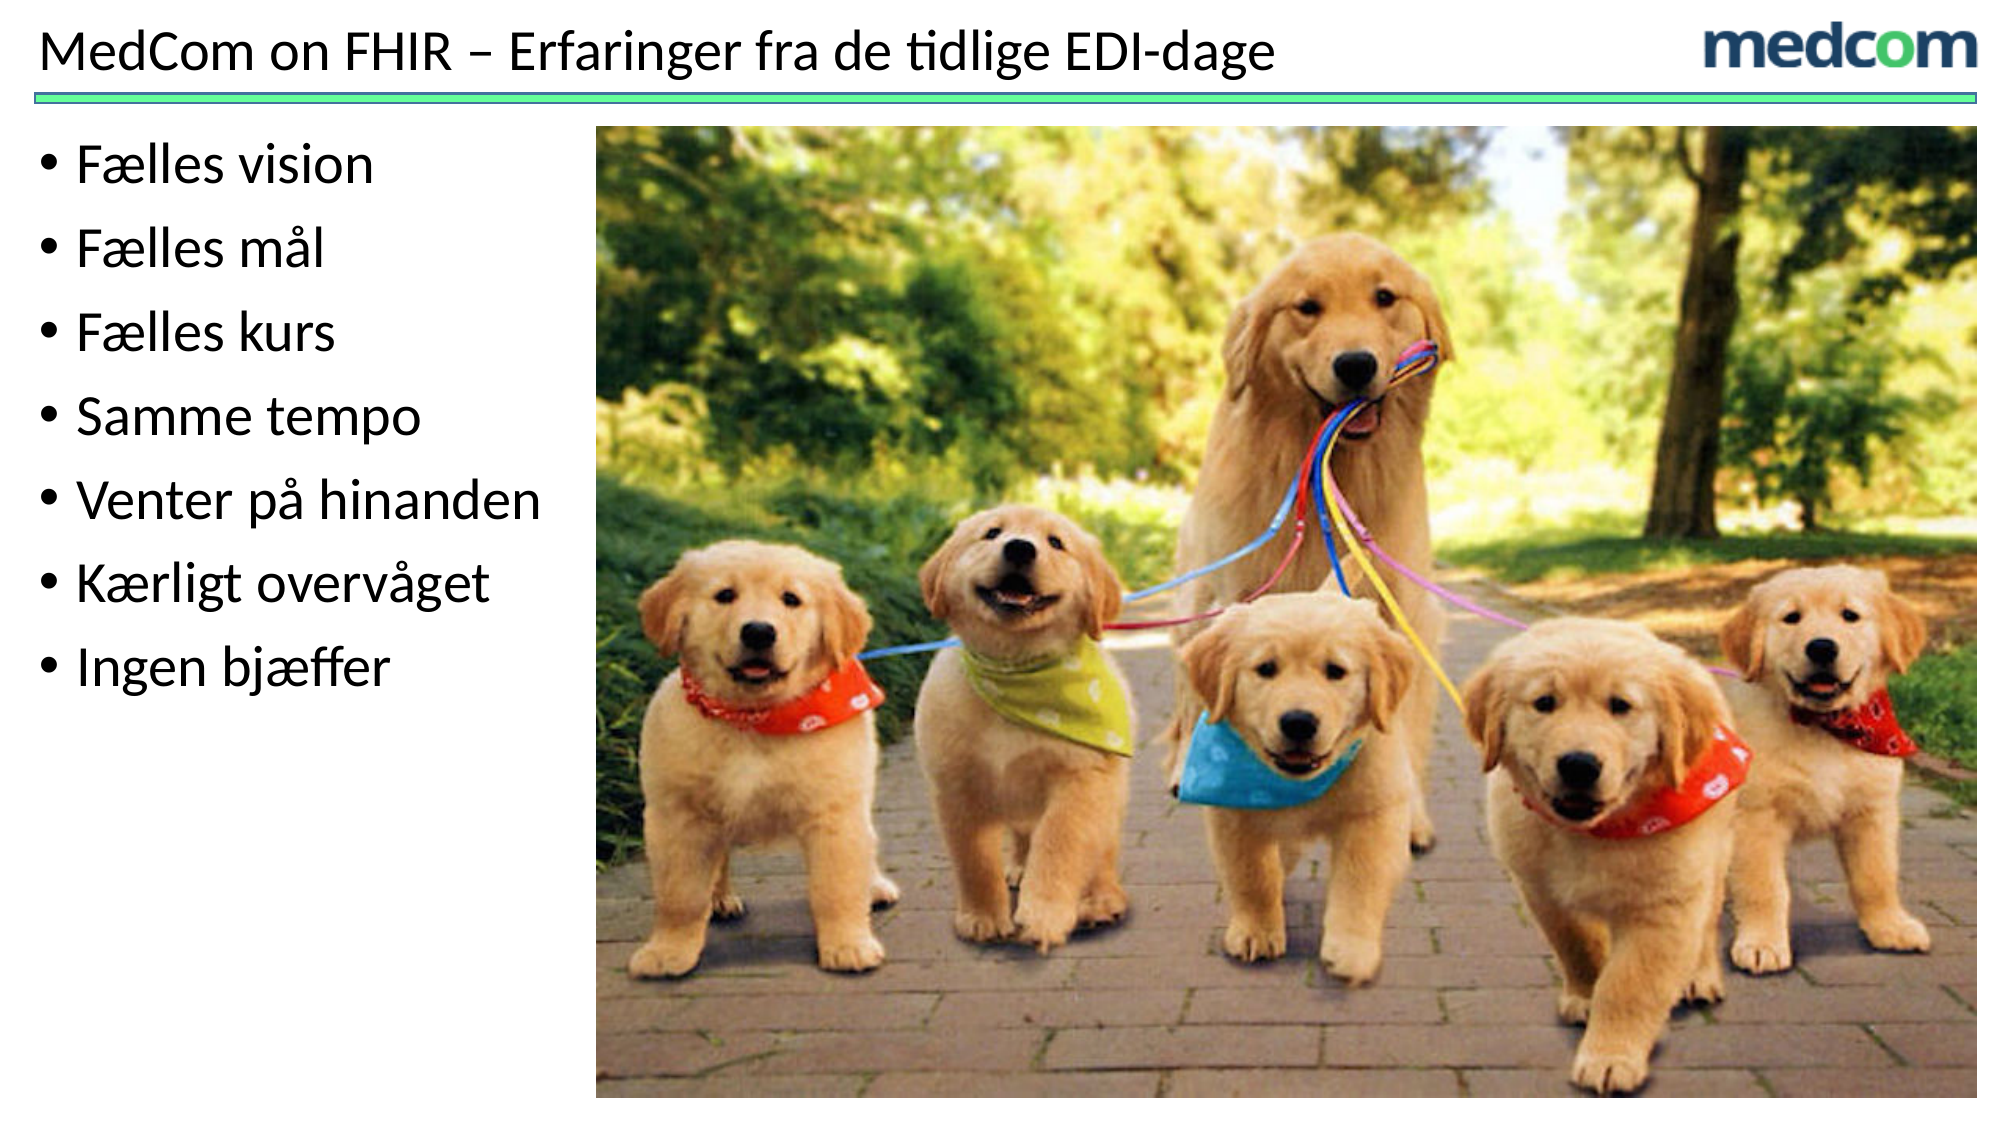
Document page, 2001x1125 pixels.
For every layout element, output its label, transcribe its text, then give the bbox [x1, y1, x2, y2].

list Fælles vision Fælles mål Fælles kurs Samme tempo Venter på hinanden Kærligt overvåget Ingen bjæffer [23, 126, 596, 1098]
picture [1698, 14, 1986, 77]
picture [596, 126, 1977, 1098]
title MedCom on FHIR – Erfaringer fra de tidlige EDI-dage [23, 26, 1679, 77]
text_box [34, 92, 1977, 104]
